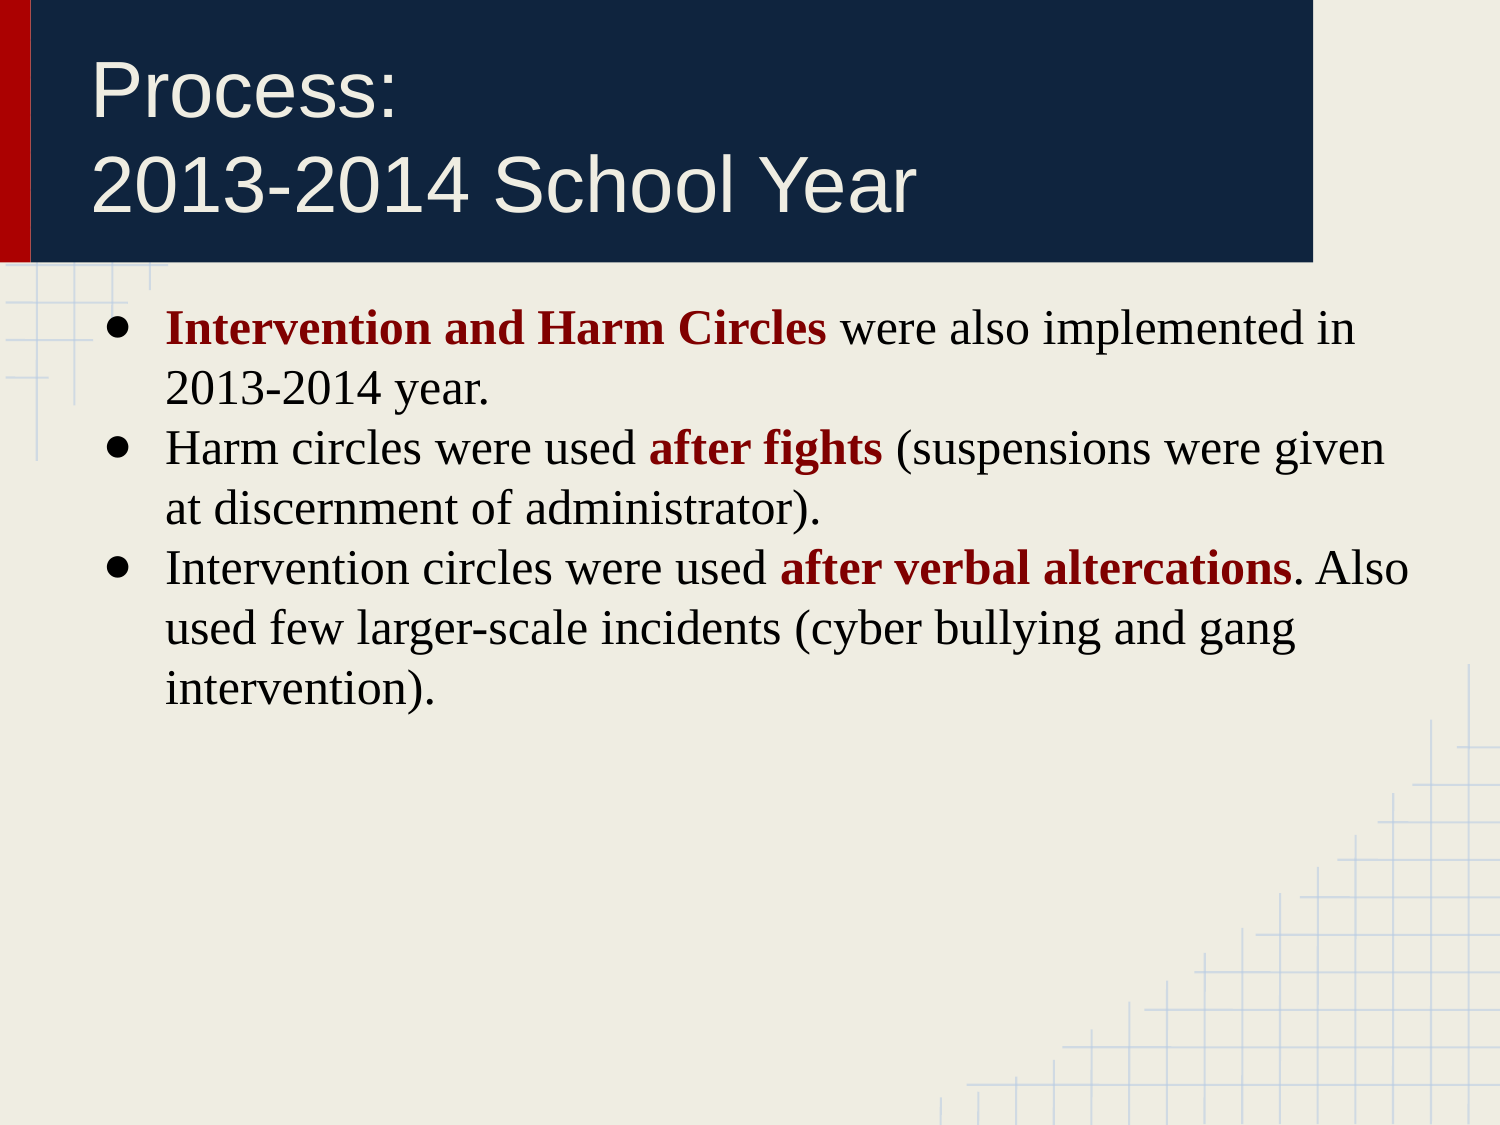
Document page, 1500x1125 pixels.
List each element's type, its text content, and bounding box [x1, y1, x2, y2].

title Process: 2013-2014 School Year [75, 22, 1276, 244]
list Intervention and Harm Circles were also implemented in 2013-2014 year. Harm circles were used after fights (suspensions were given at discernment of administrator). Intervention circles were used after verbal altercations. Also used few larger-scale incidents (cyber bullying and gang intervention). [75, 279, 1425, 1074]
